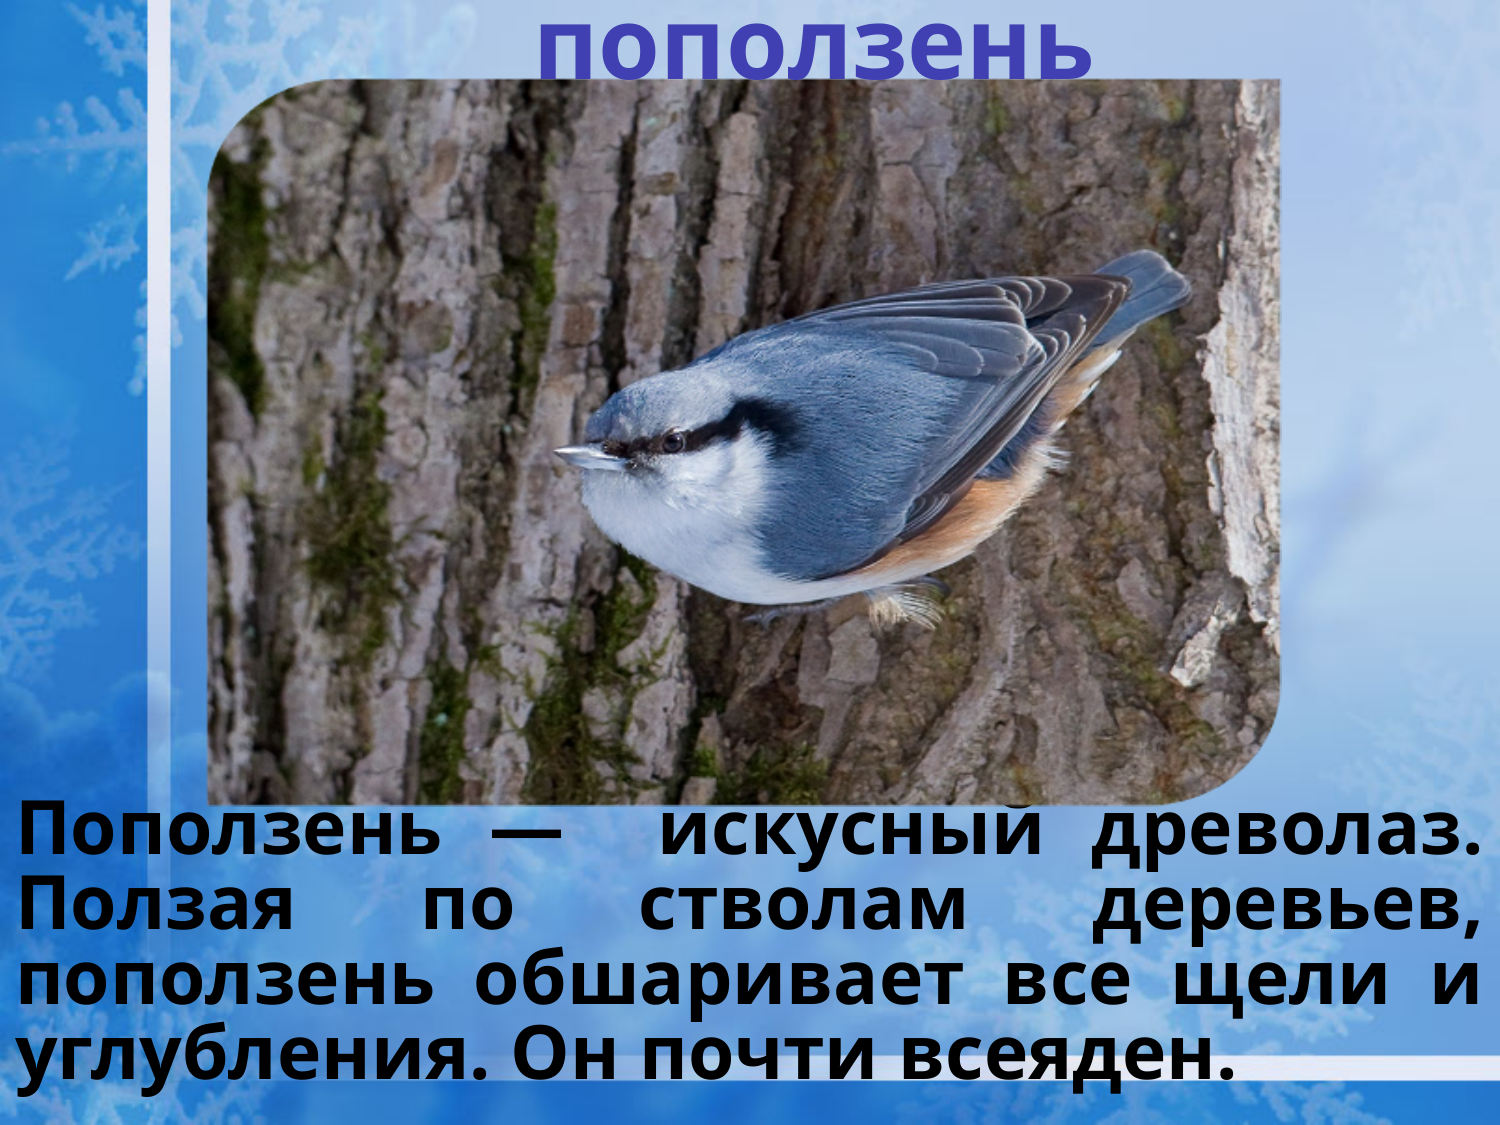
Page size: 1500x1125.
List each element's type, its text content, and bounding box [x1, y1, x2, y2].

text_box поползень [518, 0, 1110, 76]
picture [0, 966, 1500, 1125]
list Поползень — искусный древолаз. Ползая по стволам деревьев, поползень обшаривает все щели и углубления. Он почти всеяден. [0, 786, 1500, 966]
picture [0, 0, 1500, 807]
